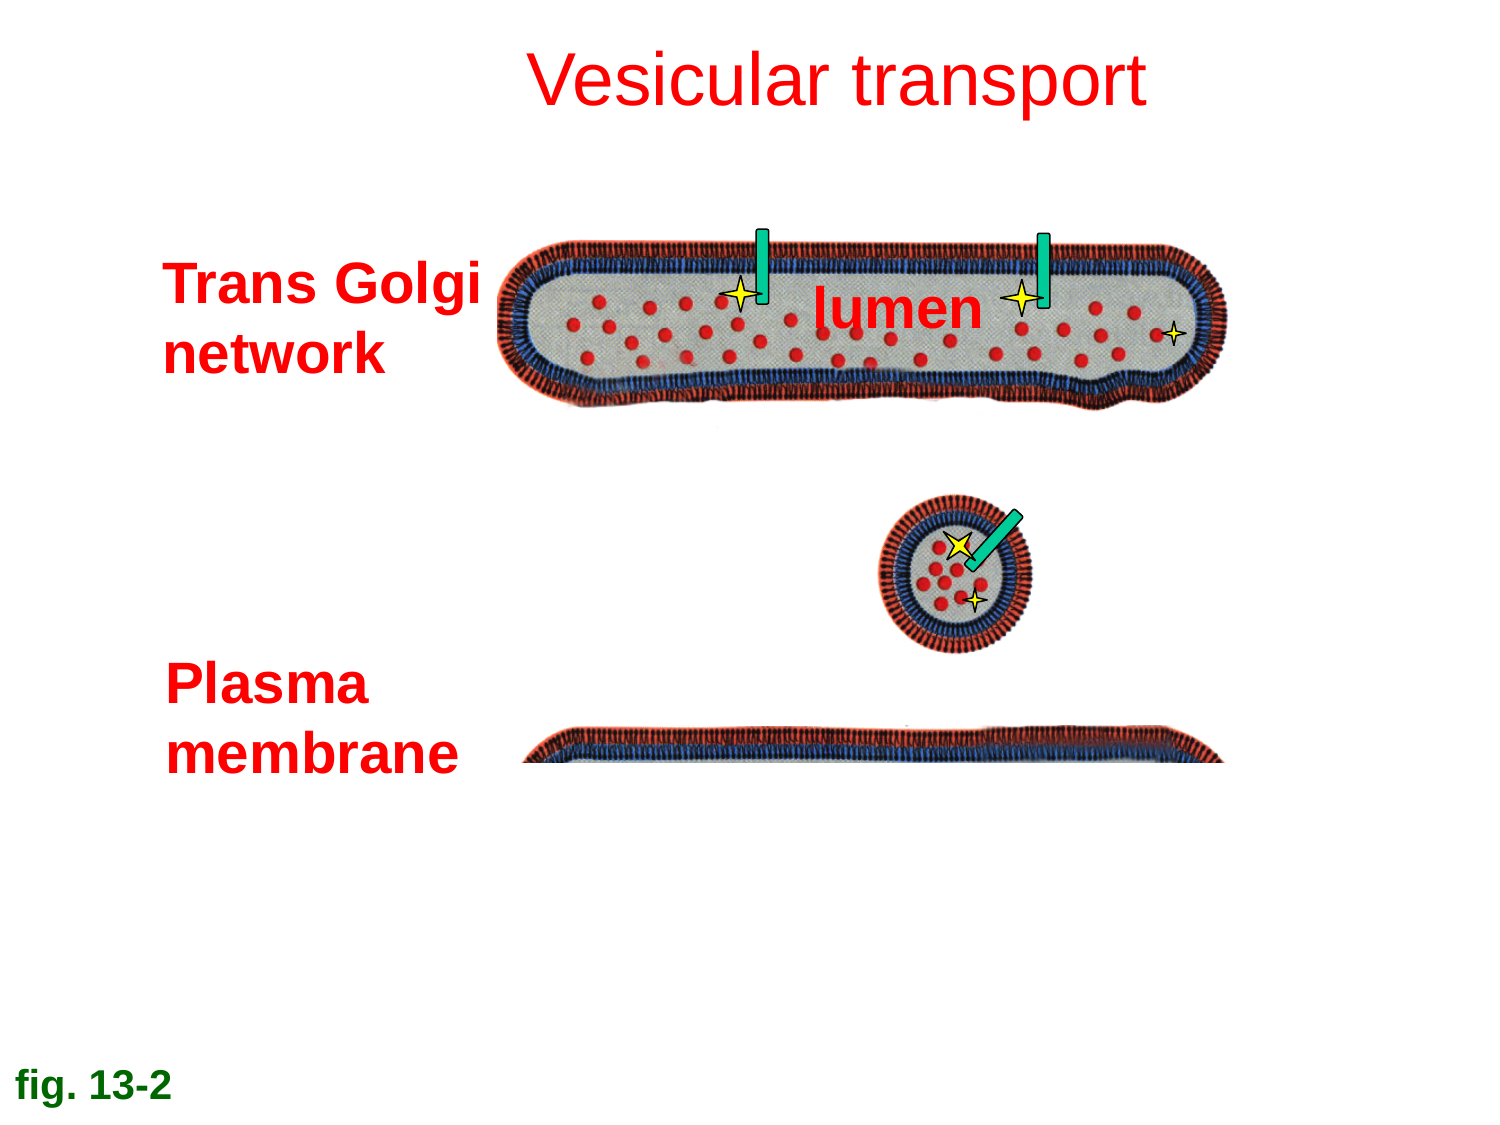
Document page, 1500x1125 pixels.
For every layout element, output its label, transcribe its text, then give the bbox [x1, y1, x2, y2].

text_box Plasma membrane [150, 637, 475, 793]
text_box Trans Golgi network [147, 237, 491, 393]
text_box Vesicular transport [511, 22, 1163, 128]
picture [866, 487, 1040, 661]
picture [496, 228, 1239, 436]
text_box fig. 13-2 [0, 1050, 188, 1115]
picture [499, 724, 1244, 763]
